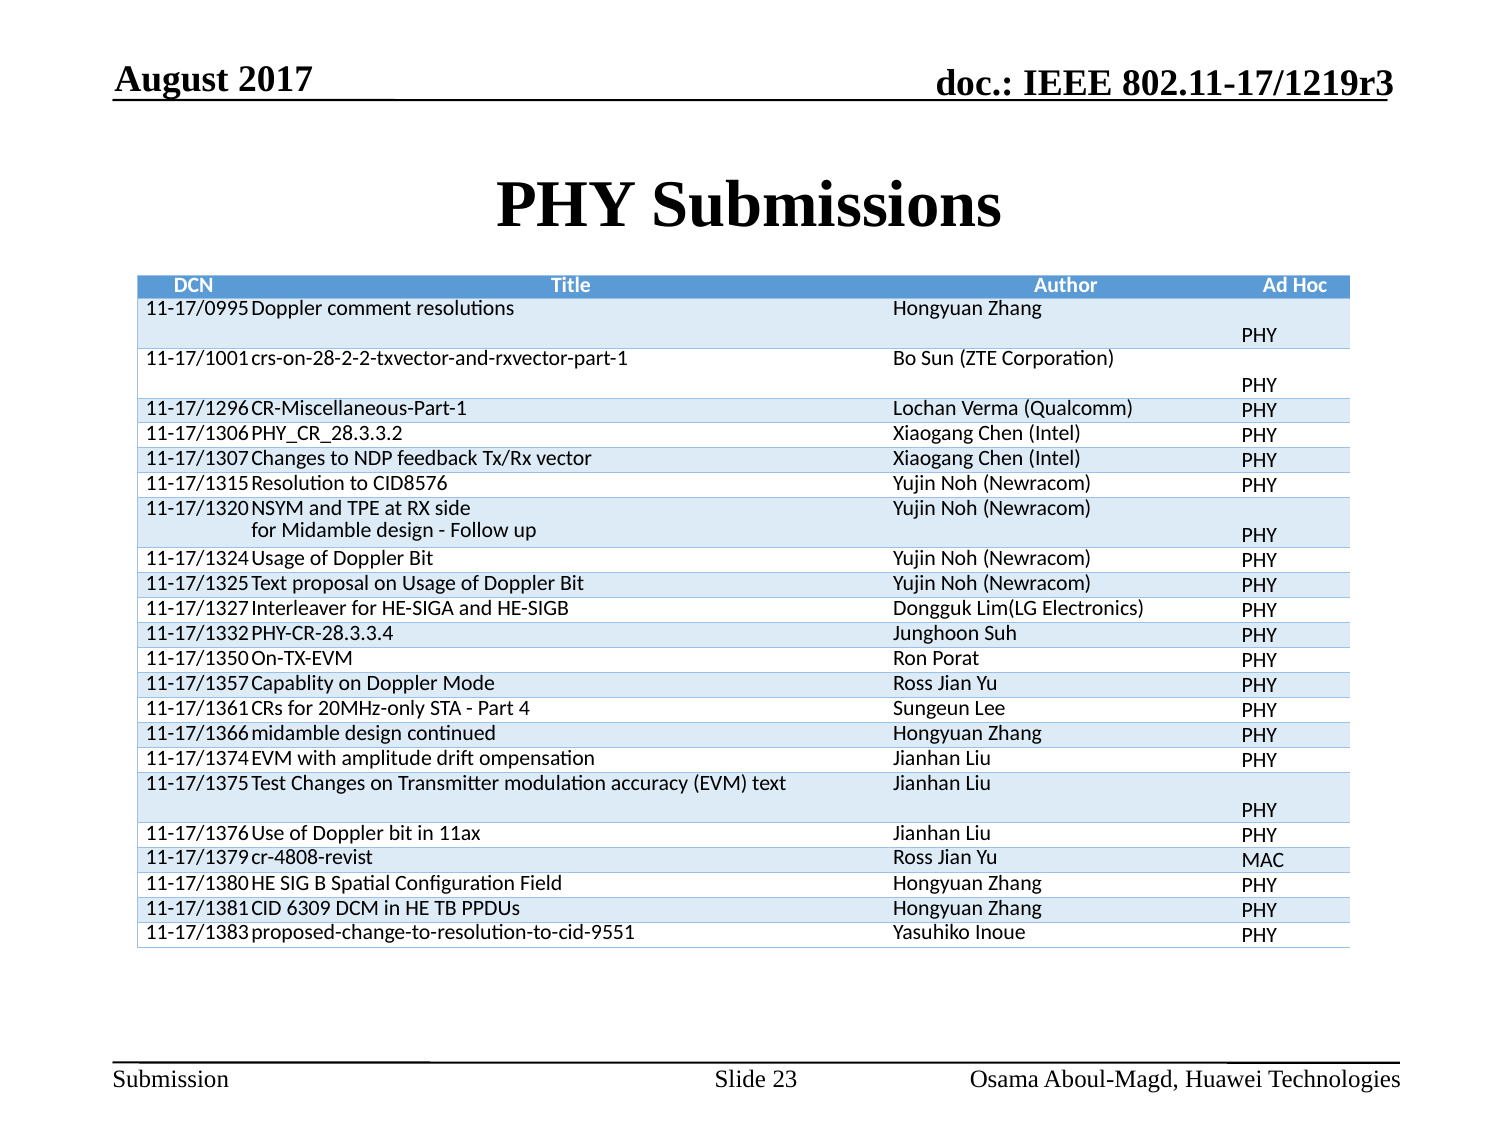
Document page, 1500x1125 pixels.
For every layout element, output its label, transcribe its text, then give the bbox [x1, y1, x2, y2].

title PHY Submissions [112, 112, 1388, 288]
table_cell Xiaogang Chen (Intel) [892, 448, 1240, 472]
table_cell PHY [1240, 698, 1350, 722]
table_cell 11-17/1324 [138, 548, 250, 572]
table_cell PHY [1240, 773, 1350, 822]
table_cell PHY [1240, 399, 1350, 422]
table_cell 11-17/1374 [138, 748, 250, 772]
table_cell NSYM and TPE at RX side for Midamble design - Follow up [250, 498, 892, 547]
table_cell Bo Sun (ZTE Corporation) [892, 349, 1240, 398]
table_cell PHY [1240, 573, 1350, 597]
table_cell Ron Porat [892, 648, 1240, 672]
table_cell Xiaogang Chen (Intel) [892, 423, 1240, 447]
slide_number Slide 23 [712, 1061, 800, 1123]
table_cell PHY-CR-28.3.3.4 [250, 623, 892, 647]
table_cell PHY [1240, 923, 1350, 947]
table_cell CRs for 20MHz-only STA - Part 4 [250, 698, 892, 722]
table_cell Hongyuan Zhang [892, 299, 1240, 348]
table_cell proposed-change-to-resolution-to-cid-9551 [250, 923, 892, 947]
table_cell 11-17/1375 [138, 773, 250, 822]
table_cell Dongguk Lim(LG Electronics) [892, 598, 1240, 622]
table_cell PHY [1240, 873, 1350, 897]
table_cell Yujin Noh (Newracom) [892, 473, 1240, 497]
table_cell Interleaver for HE-SIGA and HE-SIGB [250, 598, 892, 622]
table_cell 11-17/1307 [138, 448, 250, 472]
table_cell Test Changes on Transmitter modulation accuracy (EVM) text [250, 773, 892, 822]
table_cell midamble design continued [250, 723, 892, 747]
table_cell PHY [1240, 448, 1350, 472]
table_cell PHY [1240, 498, 1350, 547]
table_cell MAC [1240, 848, 1350, 872]
table_cell PHY [1240, 748, 1350, 772]
table_cell PHY [1240, 898, 1350, 922]
table_cell 11-17/1379 [138, 848, 250, 872]
table_cell Lochan Verma (Qualcomm) [892, 399, 1240, 422]
table_cell PHY [1240, 548, 1350, 572]
table_cell PHY [1240, 598, 1350, 622]
table_cell 11-17/1366 [138, 723, 250, 747]
table_cell PHY_CR_28.3.3.2 [250, 423, 892, 447]
table_cell Usage of Doppler Bit [250, 548, 892, 572]
table_cell 11-17/1306 [138, 423, 250, 447]
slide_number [114, 54, 423, 100]
table_cell 11-17/1296 [138, 399, 250, 422]
table_cell Capablity on Doppler Mode [250, 673, 892, 697]
table_cell PHY [1240, 623, 1350, 647]
table_cell Ross Jian Yu [892, 848, 1240, 872]
table_cell Jianhan Liu [892, 823, 1240, 847]
table_cell Ross Jian Yu [892, 673, 1240, 697]
table_cell 11-17/1315 [138, 473, 250, 497]
table_cell PHY [1240, 723, 1350, 747]
table_cell crs-on-28-2-2-txvector-and-rxvector-part-1 [250, 349, 892, 398]
table_cell cr-4808-revist [250, 848, 892, 872]
table_cell Resolution to CID8576 [250, 473, 892, 497]
table_cell Hongyuan Zhang [892, 723, 1240, 747]
table_cell Yujin Noh (Newracom) [892, 573, 1240, 597]
table_cell Jianhan Liu [892, 748, 1240, 772]
table_cell PHY [1240, 299, 1350, 348]
table_cell 11-17/1380 [138, 873, 250, 897]
table_cell Junghoon Suh [892, 623, 1240, 647]
table_cell 11-17/1383 [138, 923, 250, 947]
table_cell Text proposal on Usage of Doppler Bit [250, 573, 892, 597]
table_cell PHY [1240, 673, 1350, 697]
table_cell EVM with amplitude drift ompensation [250, 748, 892, 772]
table_cell 11-17/1357 [138, 673, 250, 697]
table_header Title [250, 276, 892, 298]
table_cell PHY [1240, 648, 1350, 672]
table_cell 11-17/1327 [138, 598, 250, 622]
table_cell 11-17/1381 [138, 898, 250, 922]
footer Osama Aboul-Magd, Huawei Technologies [878, 1061, 1402, 1093]
table_cell Yujin Noh (Newracom) [892, 548, 1240, 572]
table_cell Hongyuan Zhang [892, 873, 1240, 897]
table_cell HE SIG B Spatial Configuration Field [250, 873, 892, 897]
table_cell Sungeun Lee [892, 698, 1240, 722]
table_cell PHY [1240, 823, 1350, 847]
table_cell 11-17/1320 [138, 498, 250, 547]
table_cell PHY [1240, 473, 1350, 497]
table_cell Changes to NDP feedback Tx/Rx vector [250, 448, 892, 472]
table_cell Use of Doppler bit in 11ax [250, 823, 892, 847]
table_cell 11-17/1325 [138, 573, 250, 597]
table_cell 11-17/0995 [138, 299, 250, 348]
table_header Ad Hoc [1240, 276, 1350, 298]
table_cell Yasuhiko Inoue [892, 923, 1240, 947]
table_cell Doppler comment resolutions [250, 299, 892, 348]
table_cell 11-17/1001 [138, 349, 250, 398]
table_cell PHY [1240, 423, 1350, 447]
table_cell CID 6309 DCM in HE TB PPDUs [250, 898, 892, 922]
table_header DCN [138, 276, 250, 298]
table_cell 11-17/1332 [138, 623, 250, 647]
table_cell CR-Miscellaneous-Part-1 [250, 399, 892, 422]
table_cell Yujin Noh (Newracom) [892, 498, 1240, 547]
table_cell PHY [1240, 349, 1350, 398]
table_cell Jianhan Liu [892, 773, 1240, 822]
table_header Author [892, 276, 1240, 298]
table_cell Hongyuan Zhang [892, 898, 1240, 922]
table_cell On-TX-EVM [250, 648, 892, 672]
table_cell 11-17/1350 [138, 648, 250, 672]
table_cell 11-17/1361 [138, 698, 250, 722]
table_cell 11-17/1376 [138, 823, 250, 847]
